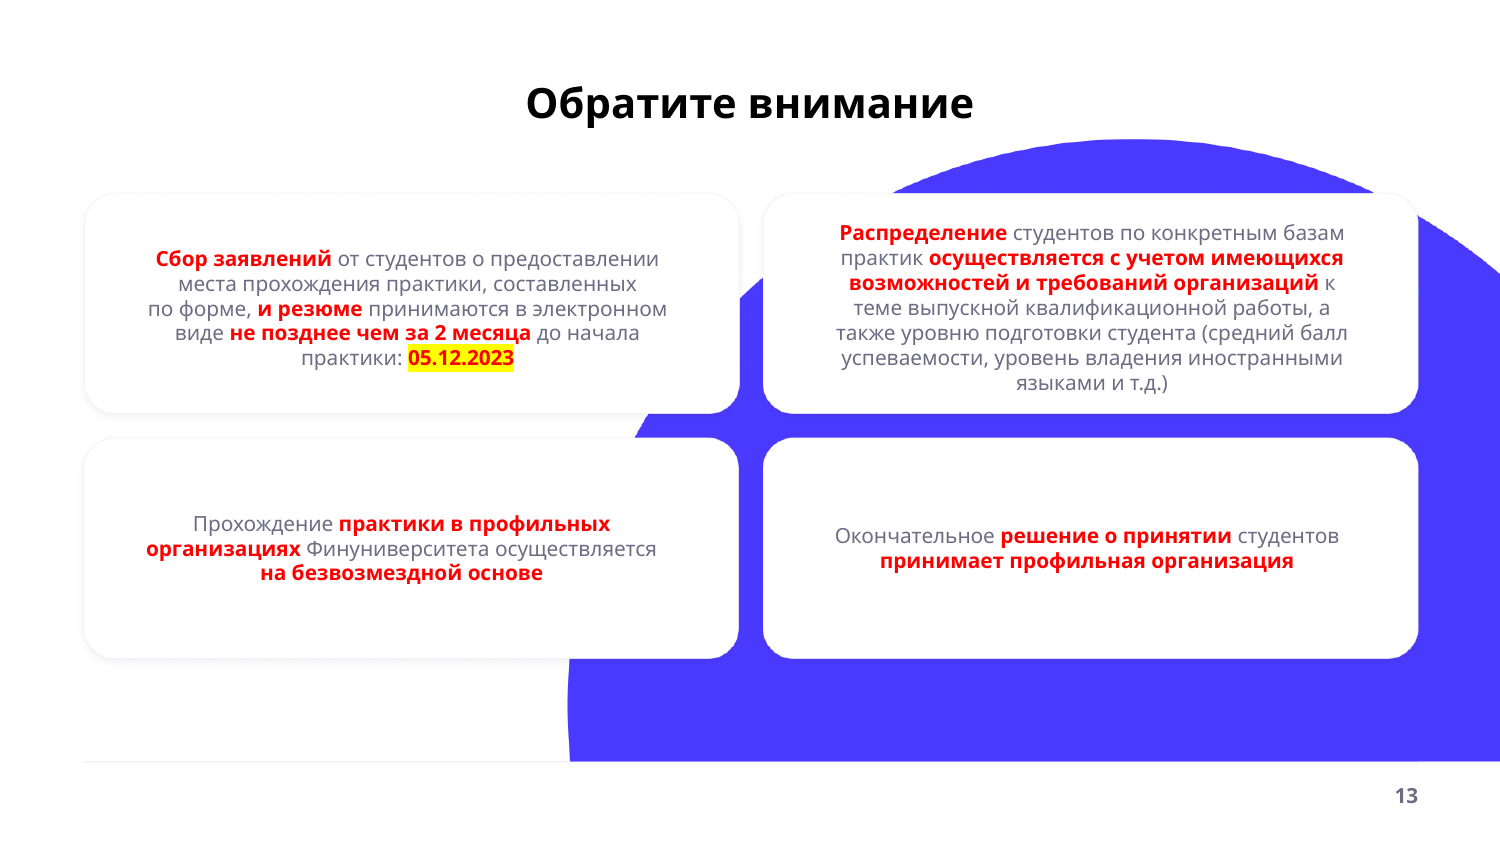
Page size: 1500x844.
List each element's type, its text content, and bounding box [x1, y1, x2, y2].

text_box Окончательное решение о принятии студентов принимает профильная организация [816, 515, 1358, 580]
subtitle 13 [824, 770, 1433, 820]
text_box Обратите внимание [82, 67, 1418, 168]
text_box Распределение студентов по конкретным базам практик осуществляется с учетом имеющихся возможностей и требований организаций к теме выпускной квалификационной работы, а также уровню подготовки студента (средний балл успеваемости, уровень владения иностранными языками и т.д.) [807, 212, 1377, 403]
picture [0, 0, 1500, 844]
text_box Сбор заявлений от студентов о предоставлении места прохождения практики, составленных по форме, и резюме принимаются в электронном виде не позднее чем за 2 месяца до начала практики: 05.12.2023 [117, 237, 698, 378]
text_box Прохождение практики в профильных организациях Финуниверситета осуществляется на безвозмездной основе [117, 502, 686, 593]
